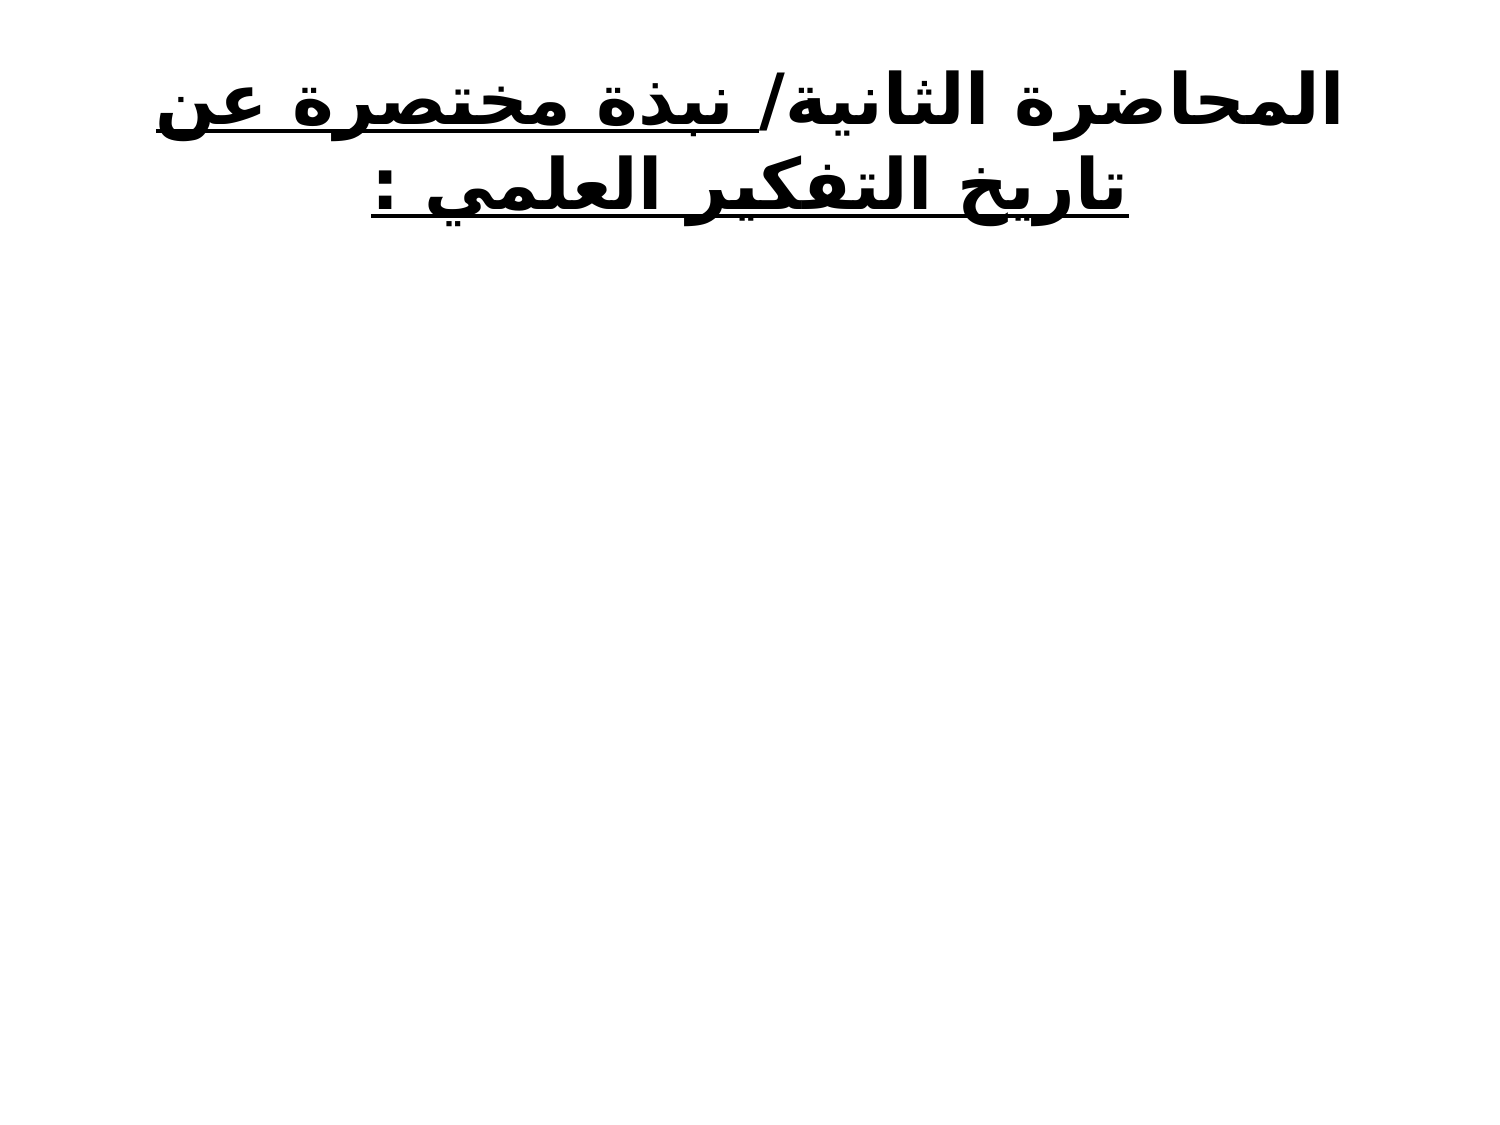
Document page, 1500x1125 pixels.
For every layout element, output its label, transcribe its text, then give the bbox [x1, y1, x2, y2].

title المحاضرة الثانية/ نبذة مختصرة عن تاريخ التفكير العلمي : [75, 45, 1425, 233]
